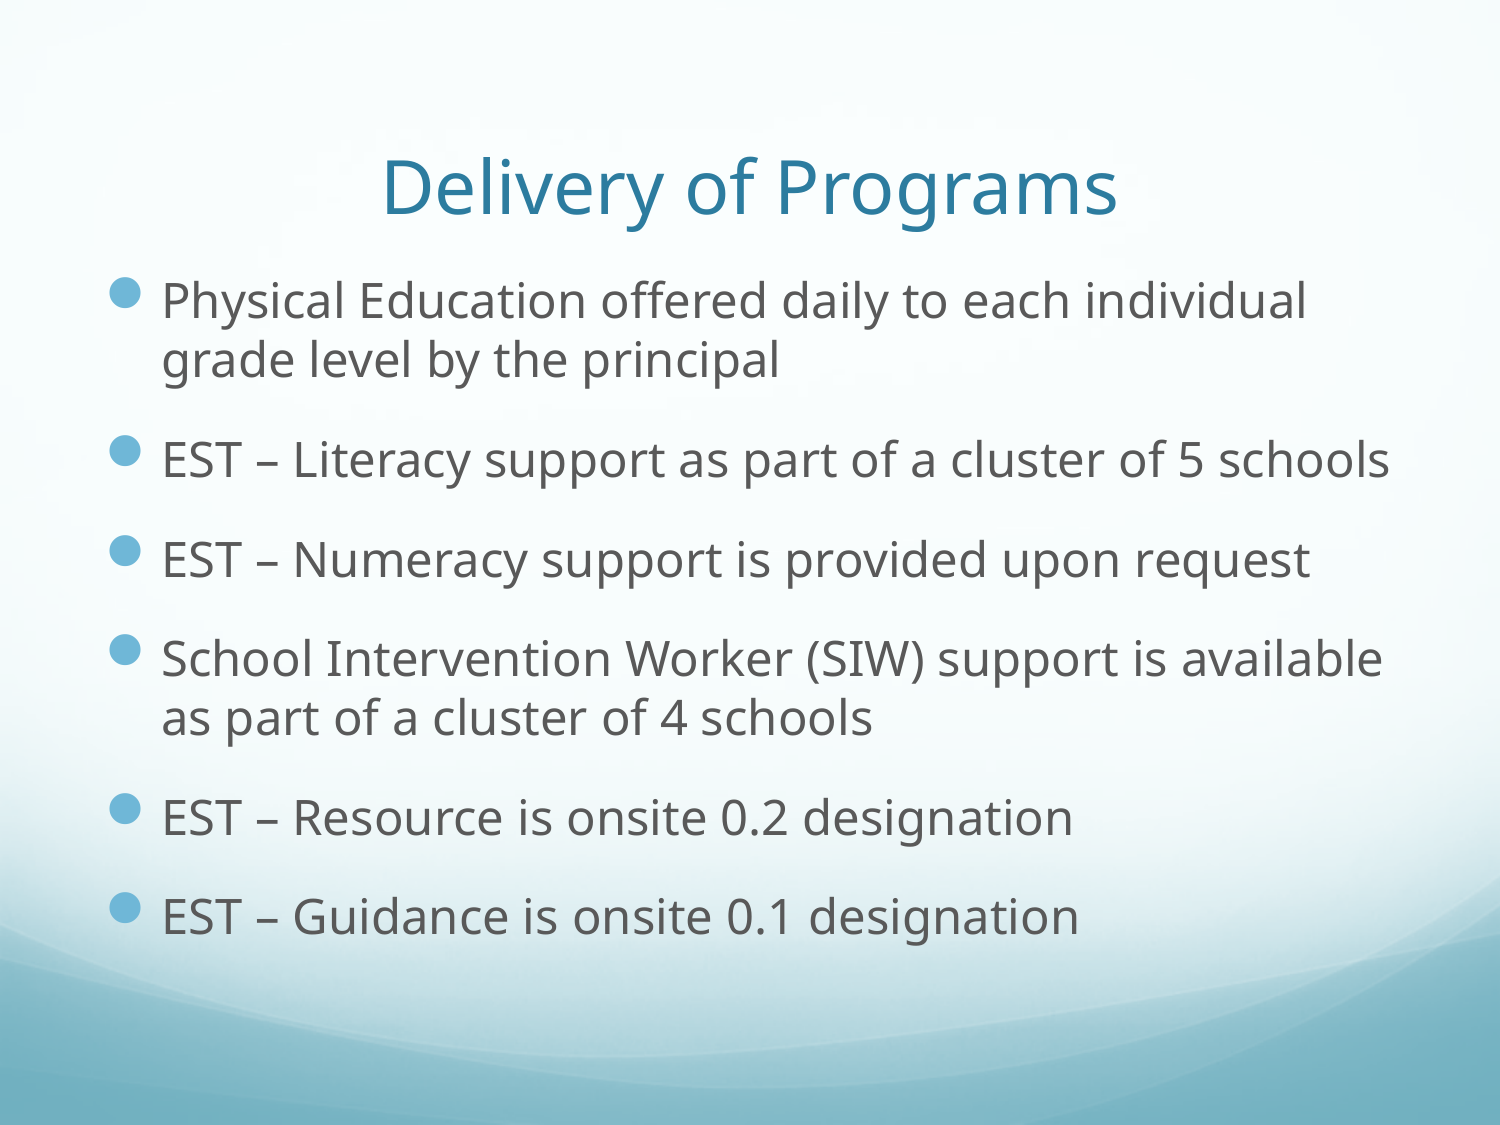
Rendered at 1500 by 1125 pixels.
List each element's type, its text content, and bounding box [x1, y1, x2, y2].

list Physical Education offered daily to each individual grade level by the principal EST – Literacy support as part of a cluster of 5 schools EST – Numeracy support is provided upon request School Intervention Worker (SIW) support is available as part of a cluster of 4 schools EST – Resource is onsite 0.2 designation EST – Guidance is onsite 0.1 designation [90, 262, 1410, 975]
title Delivery of Programs [90, 106, 1410, 237]
